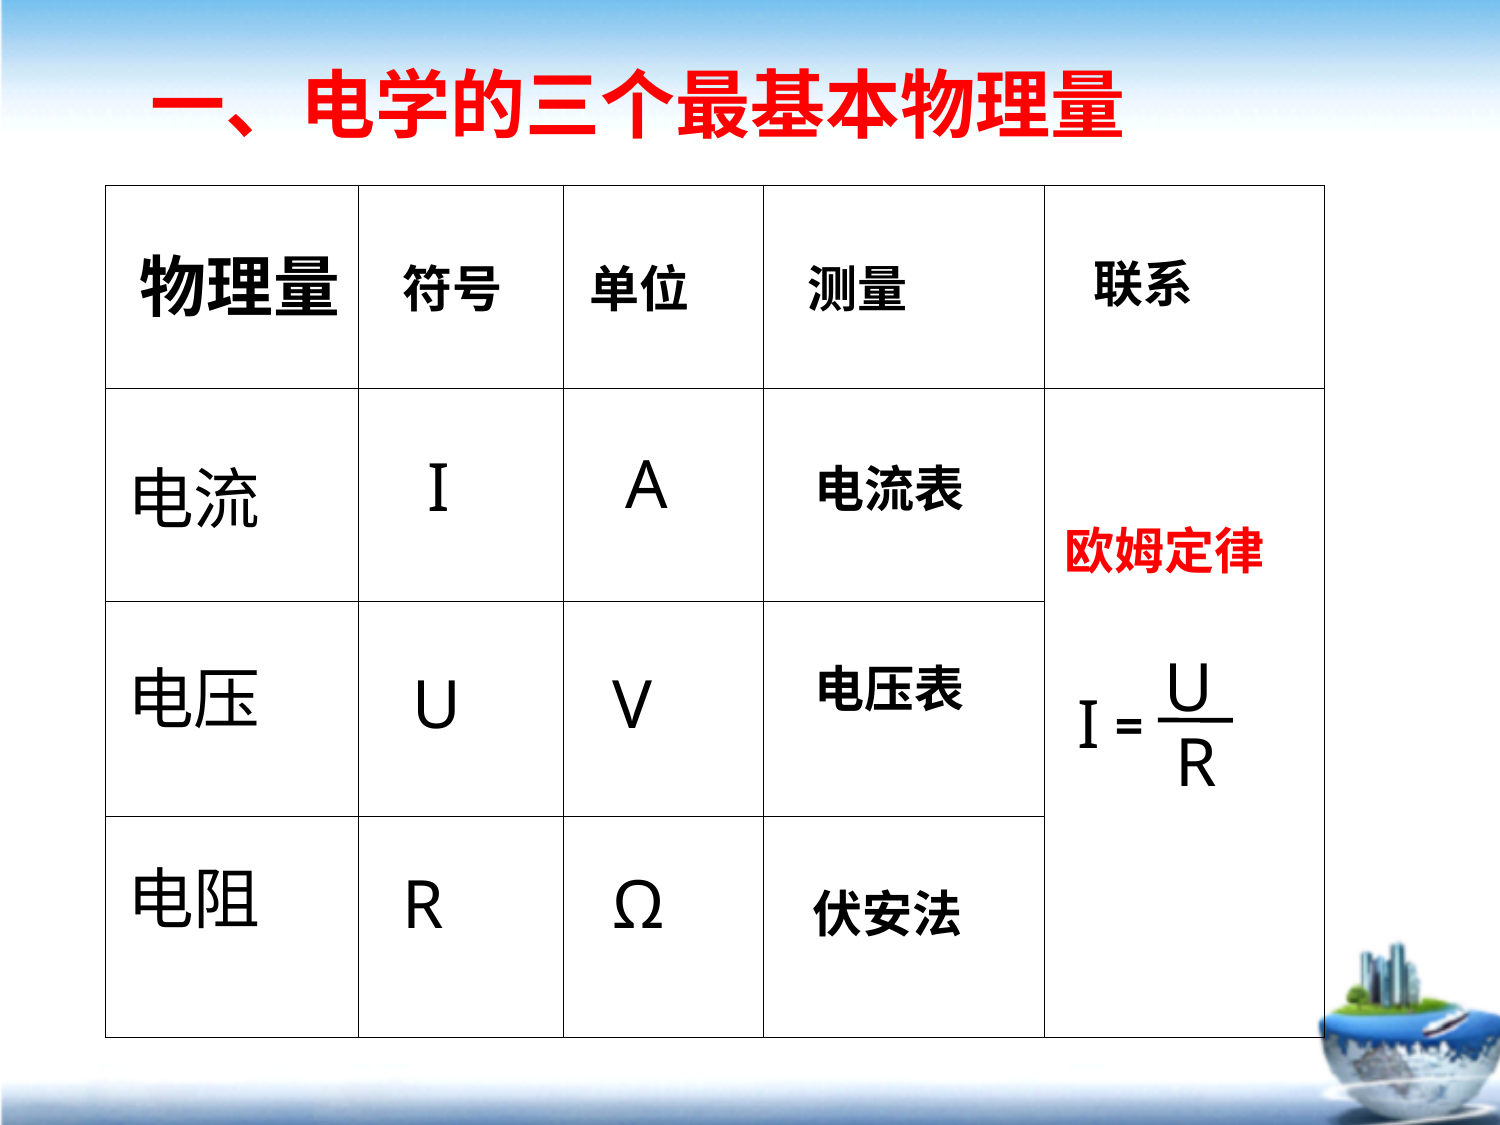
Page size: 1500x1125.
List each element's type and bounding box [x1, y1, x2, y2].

text_box [0, 0, 1500, 1125]
text_box [1062, 637, 1251, 808]
